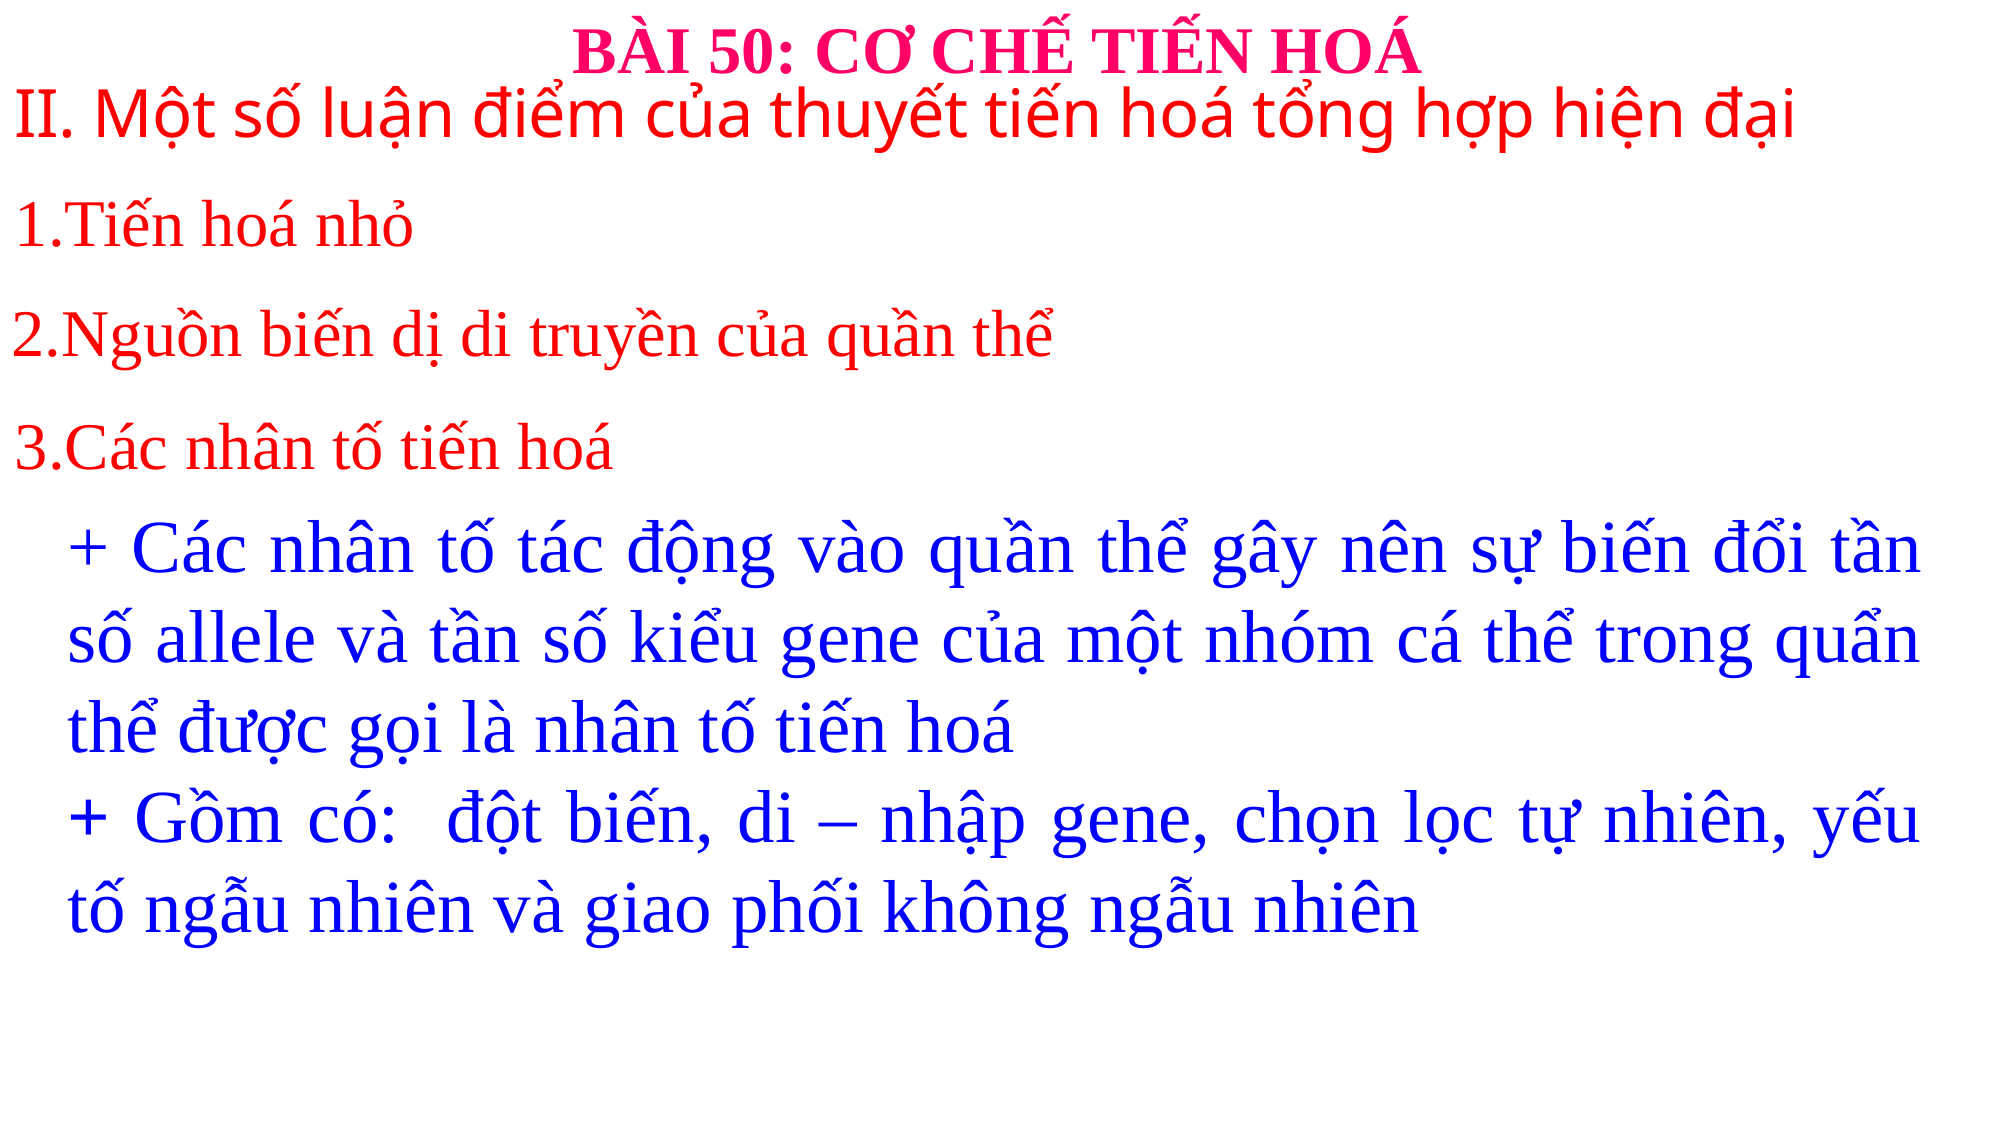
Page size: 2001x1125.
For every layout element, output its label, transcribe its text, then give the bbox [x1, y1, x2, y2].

text_box 1.Tiến hoá nhỏ [0, 156, 750, 266]
text_box 2.Nguồn biến dị di truyền của quần thể [0, 266, 1297, 378]
text_box 3.Các nhân tố tiến hoá [0, 379, 794, 491]
text_box BÀI 50: CƠ CHẾ TIẾN HOÁ [249, 0, 1747, 63]
text_box II. Một số luận điểm của thuyết tiến hoá tổng hợp hiện đại [0, 63, 1860, 159]
text_box + Các nhân tố tác động vào quần thể gây nên sự biến đổi tần số allele và tần số kiểu gene của một nhóm cá thể trong quẩn thể được gọi là nhân tố tiến hoá + Gồm có: đột biến, di – nhập gene, chọn lọc tự nhiên, yếu tố ngẫu nhiên và giao phối không ngẫu nhiên [52, 489, 1938, 955]
